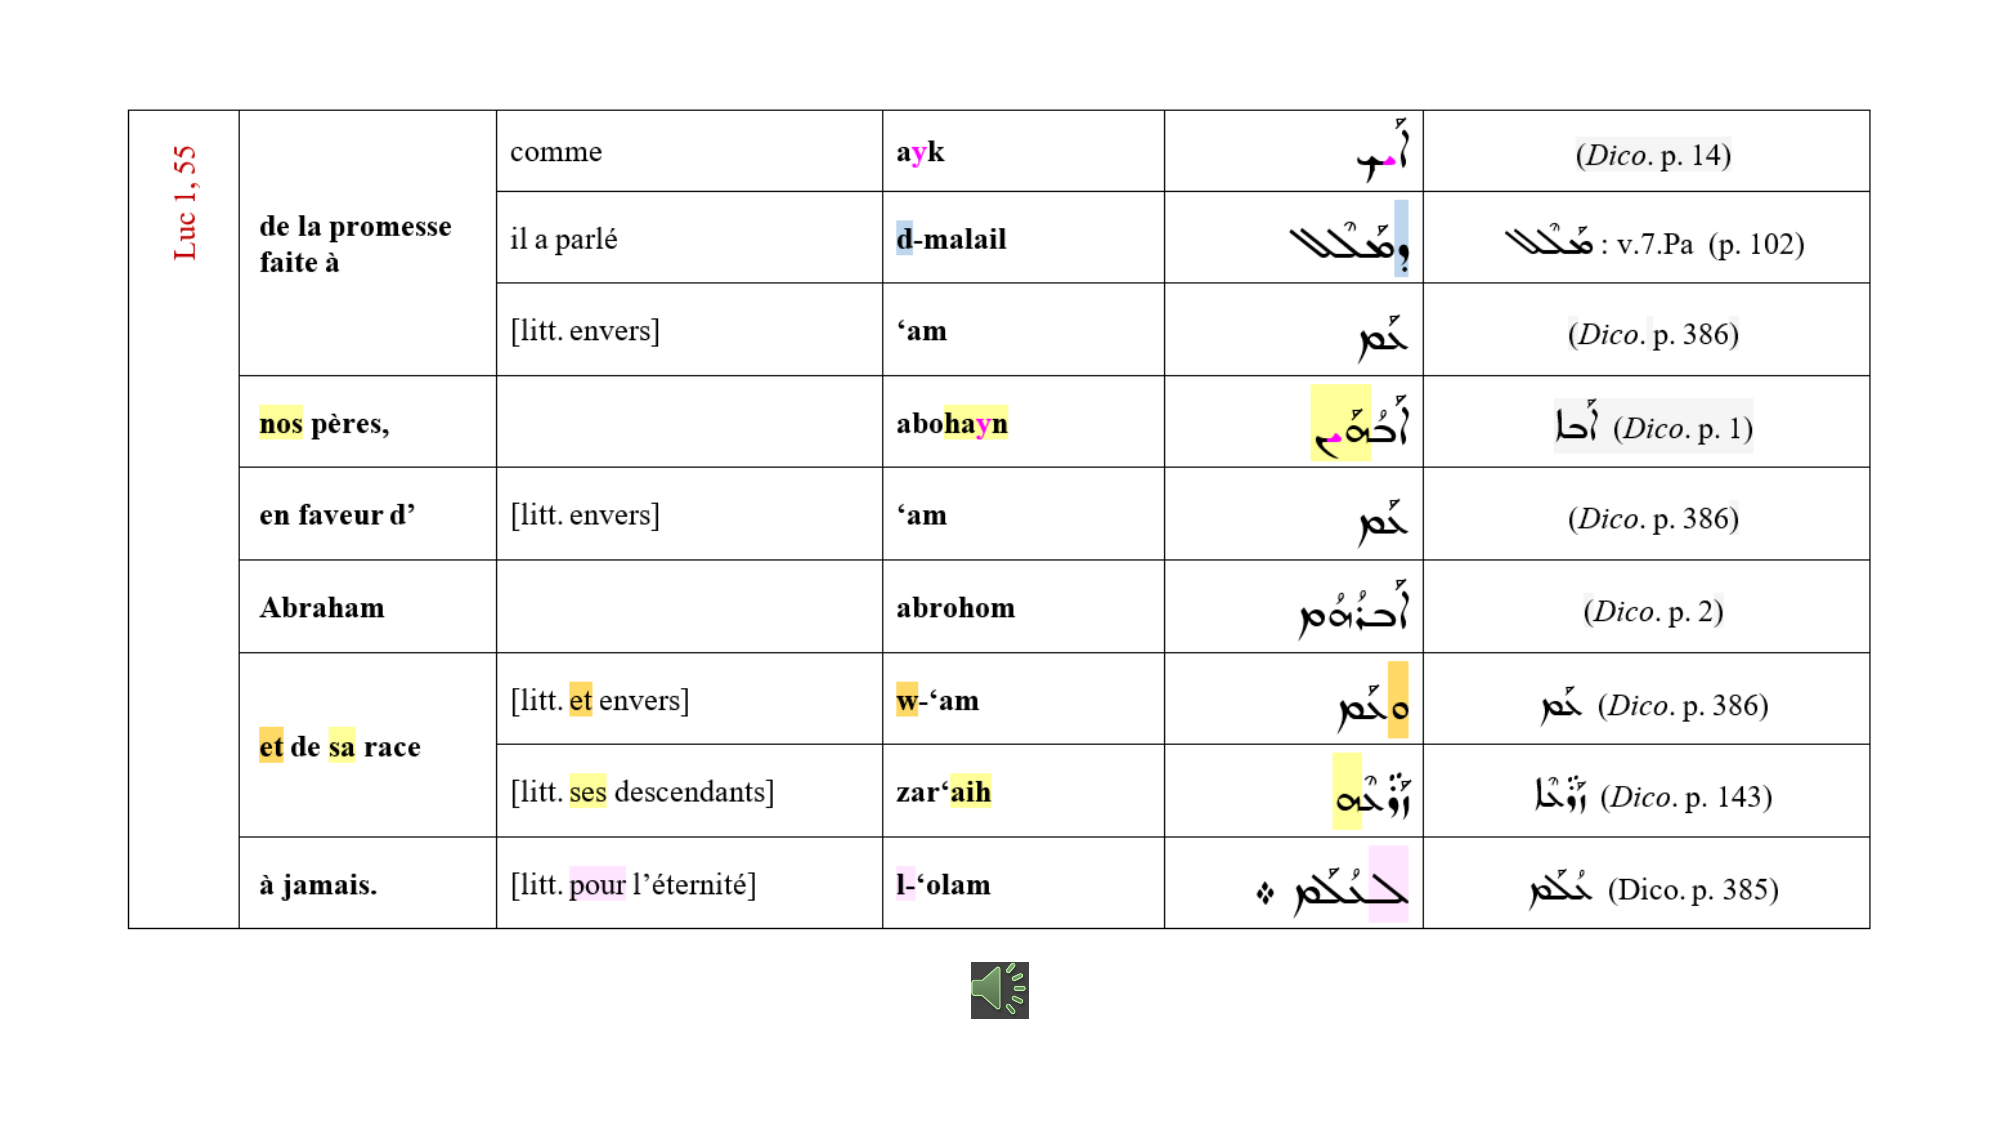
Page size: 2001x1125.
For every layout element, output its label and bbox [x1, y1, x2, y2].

picture [970, 960, 1030, 1020]
picture [119, 102, 1881, 937]
